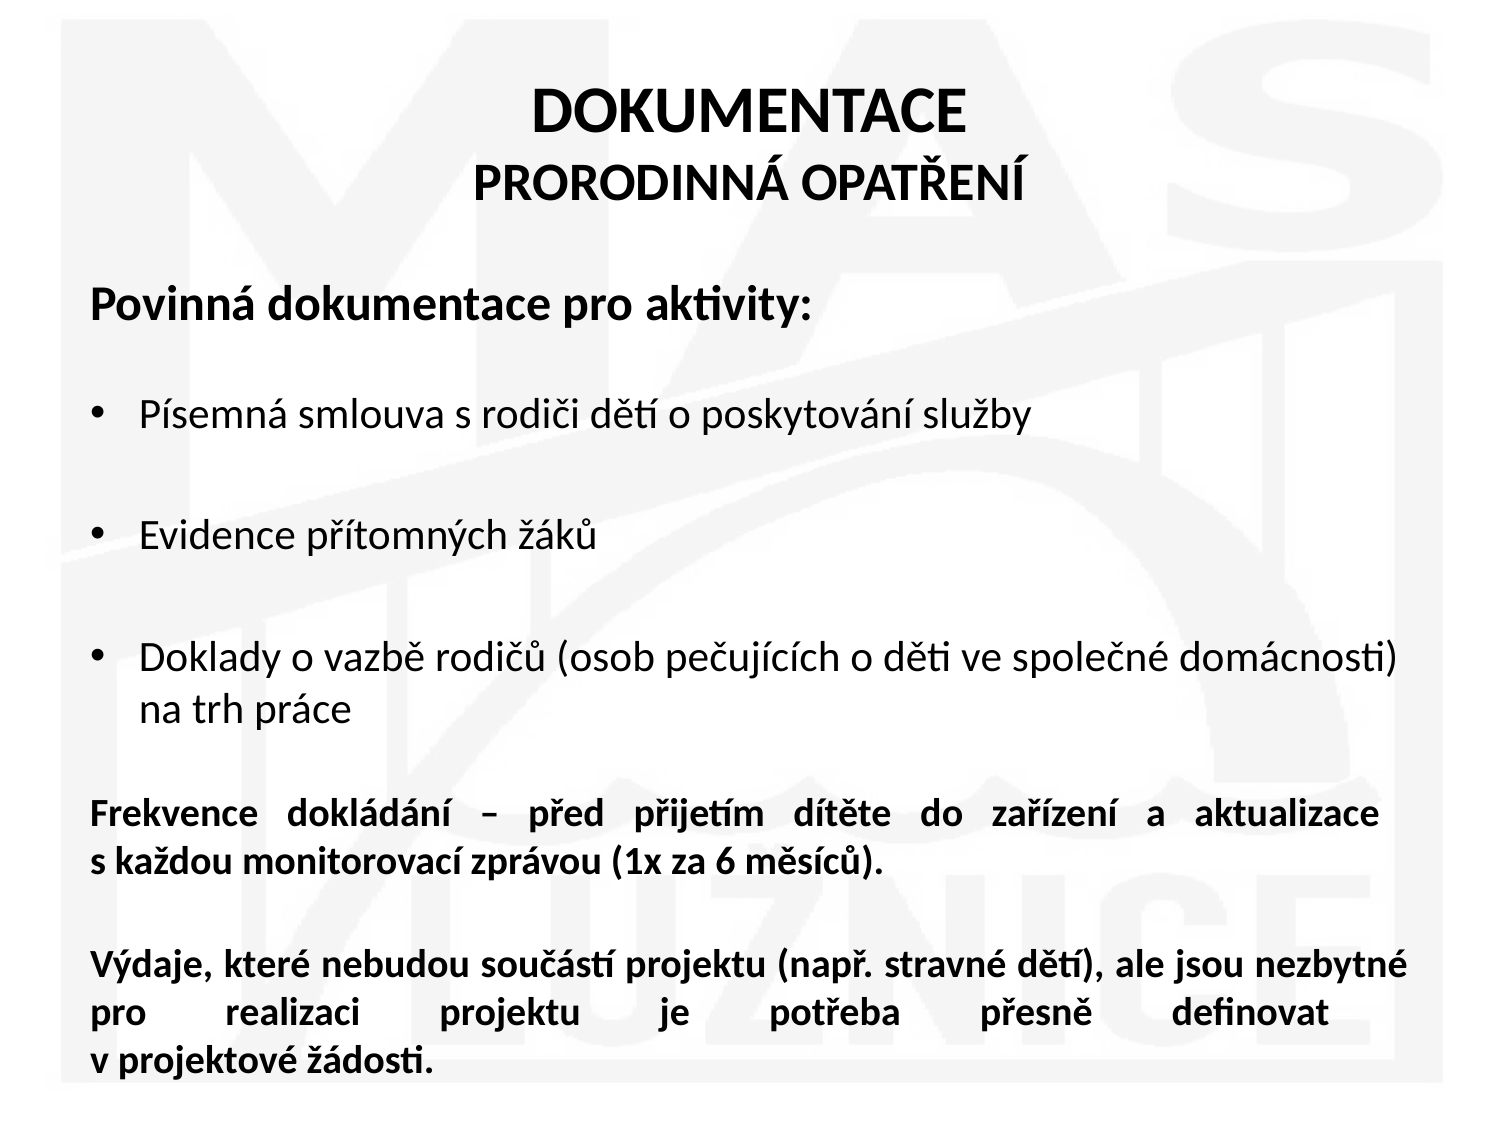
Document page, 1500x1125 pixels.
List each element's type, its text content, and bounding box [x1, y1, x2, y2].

list Povinná dokumentace pro aktivity: Písemná smlouva s rodiči dětí o poskytování služby Evidence přítomných žáků Doklady o vazbě rodičů (osob pečujících o děti ve společné domácnosti) na trh práce Frekvence dokládání – před přijetím dítěte do zařízení a aktualizace s každou monitorovací zprávou (1x za 6 měsíců). Výdaje, které nebudou součástí projektu (např. stravné dětí), ale jsou nezbytné pro realizaci projektu je potřeba přesně definovat v projektové žádosti. [75, 262, 1425, 1094]
title DOKUMENTACE PRORODINNÁ OPATŘENÍ [75, 45, 1425, 233]
